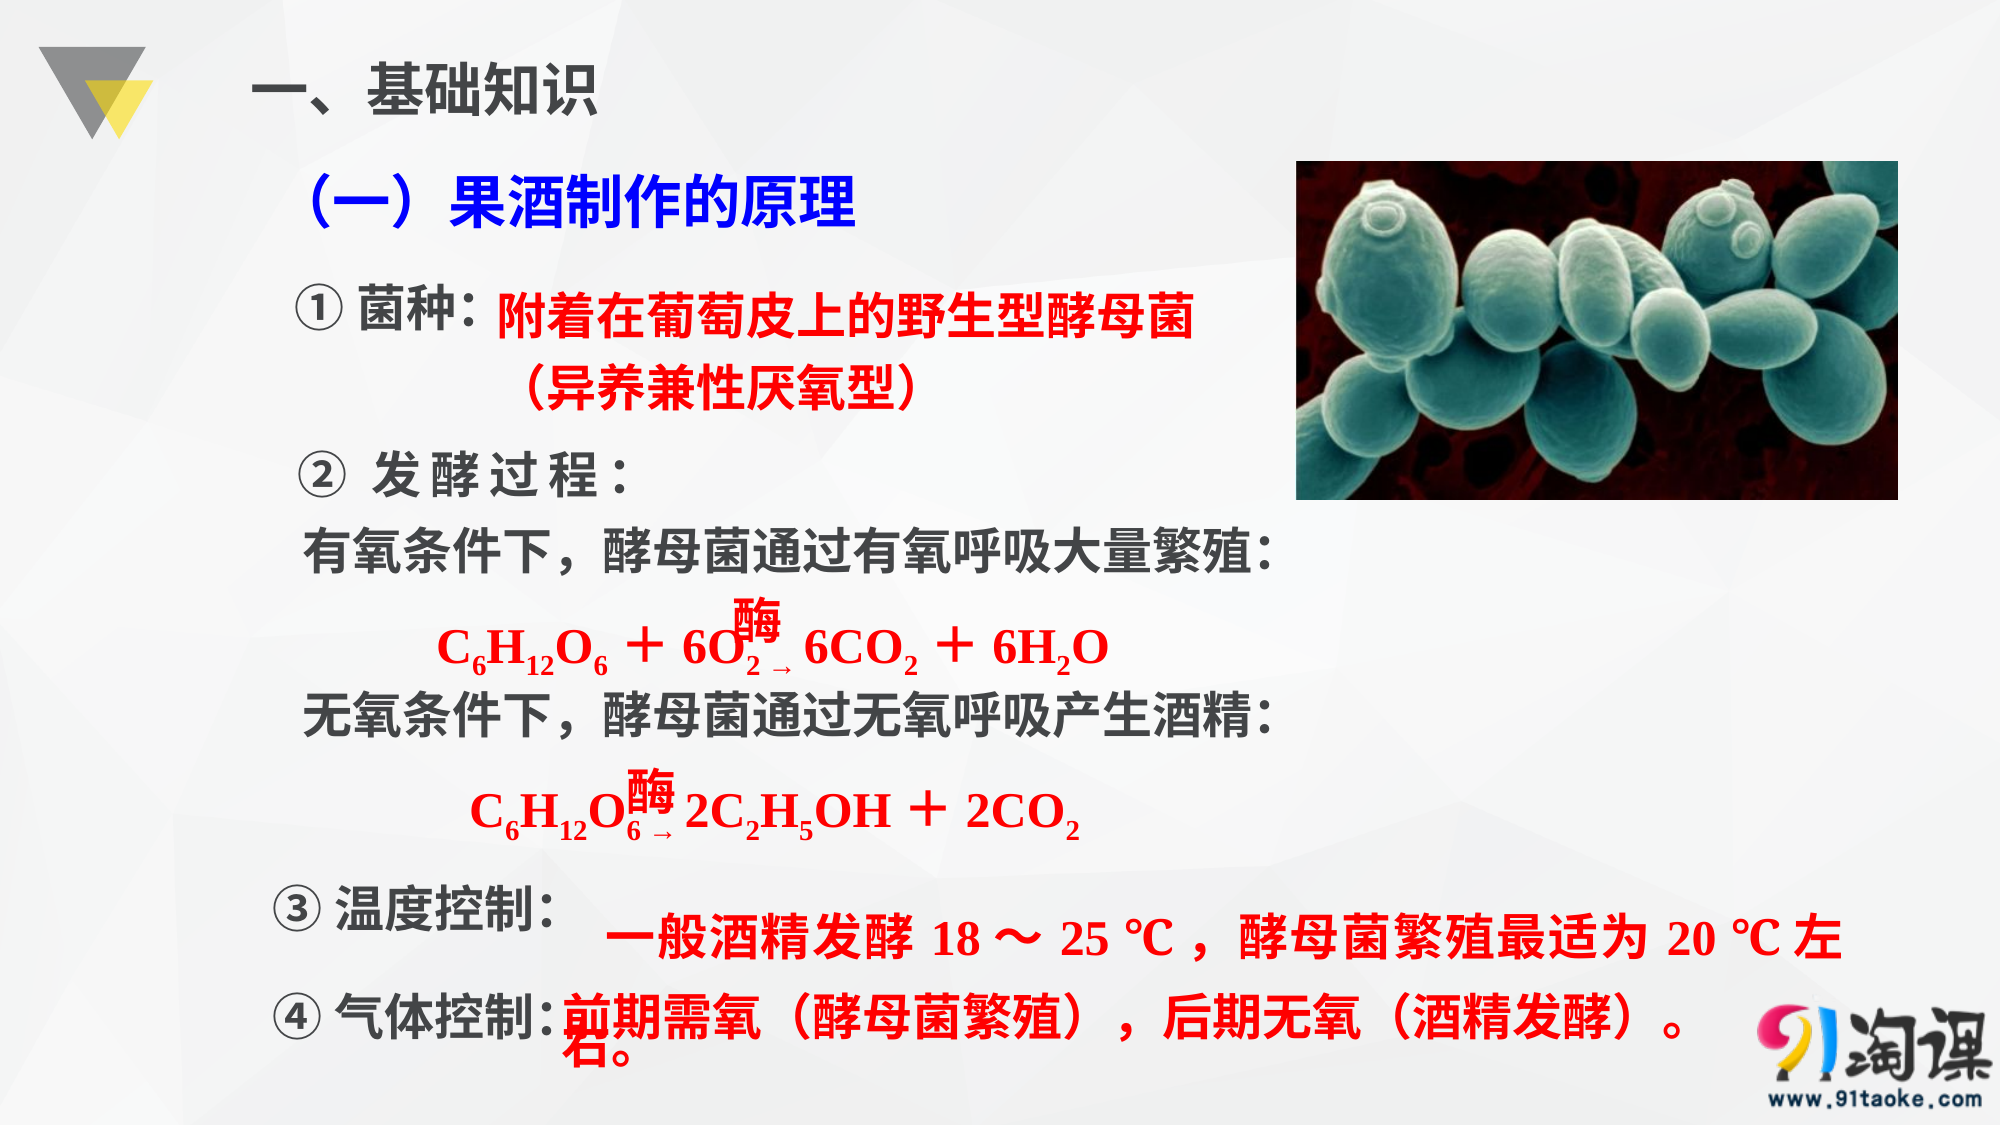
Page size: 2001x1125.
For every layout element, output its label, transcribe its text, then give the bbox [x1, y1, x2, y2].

text_box ①菌种： [279, 268, 482, 344]
text_box 酶 [611, 753, 692, 828]
picture [1295, 161, 1898, 500]
text_box 无氧条件下，酵母菌通过无氧呼吸产生酒精： [287, 676, 1317, 751]
picture [1749, 990, 2000, 1125]
text_box （一）果酒制作的原理 [259, 157, 872, 243]
table_header ②发酵过程： [235, 399, 627, 489]
text_box C6H12O6 → 2C2H5OH＋2CO2 [441, 770, 1103, 854]
text_box 附着在葡萄皮上的野生型酵母菌（异养兼性厌氧型） [482, 265, 1237, 424]
text_box ③温度控制： [257, 869, 543, 945]
table_header 一般酒精发酵18～25 ℃，酵母菌繁殖最适为20 ℃左右。 [543, 861, 1862, 1041]
text_box C6H12O6＋6O2 → 6CO2＋6H2O [421, 605, 1125, 676]
text_box ④气体控制： [257, 978, 547, 1053]
text_box 一、基础知识 [235, 46, 615, 131]
text_box 酶 [717, 582, 798, 657]
text_box 前期需氧（酵母菌繁殖），后期无氧（酒精发酵）。 [547, 978, 1733, 1053]
text_box 有氧条件下，酵母菌通过有氧呼吸大量繁殖： [287, 511, 1317, 587]
